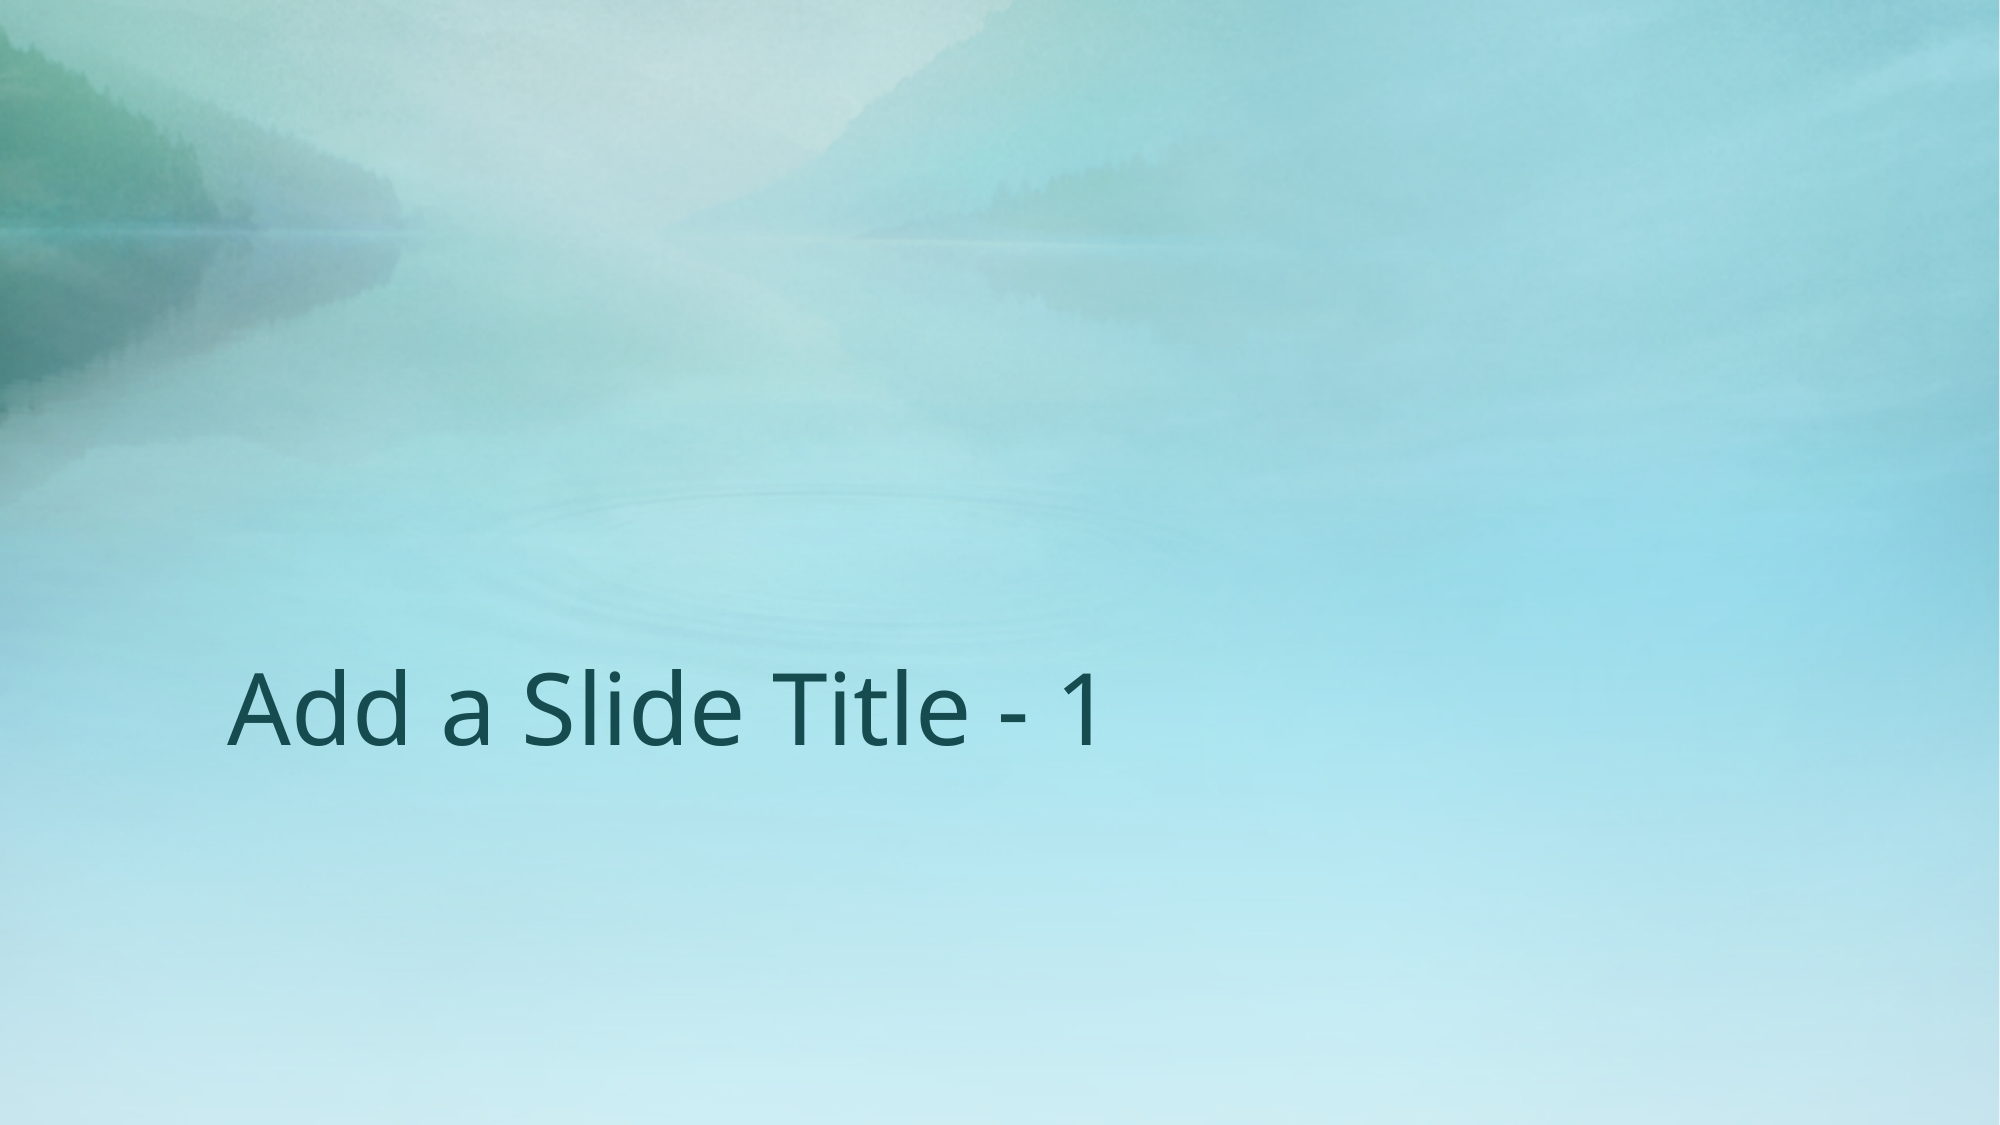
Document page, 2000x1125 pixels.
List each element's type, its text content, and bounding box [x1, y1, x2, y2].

picture [0, 0, 2000, 1125]
title Add a Slide Title - 1 [212, 337, 1600, 775]
